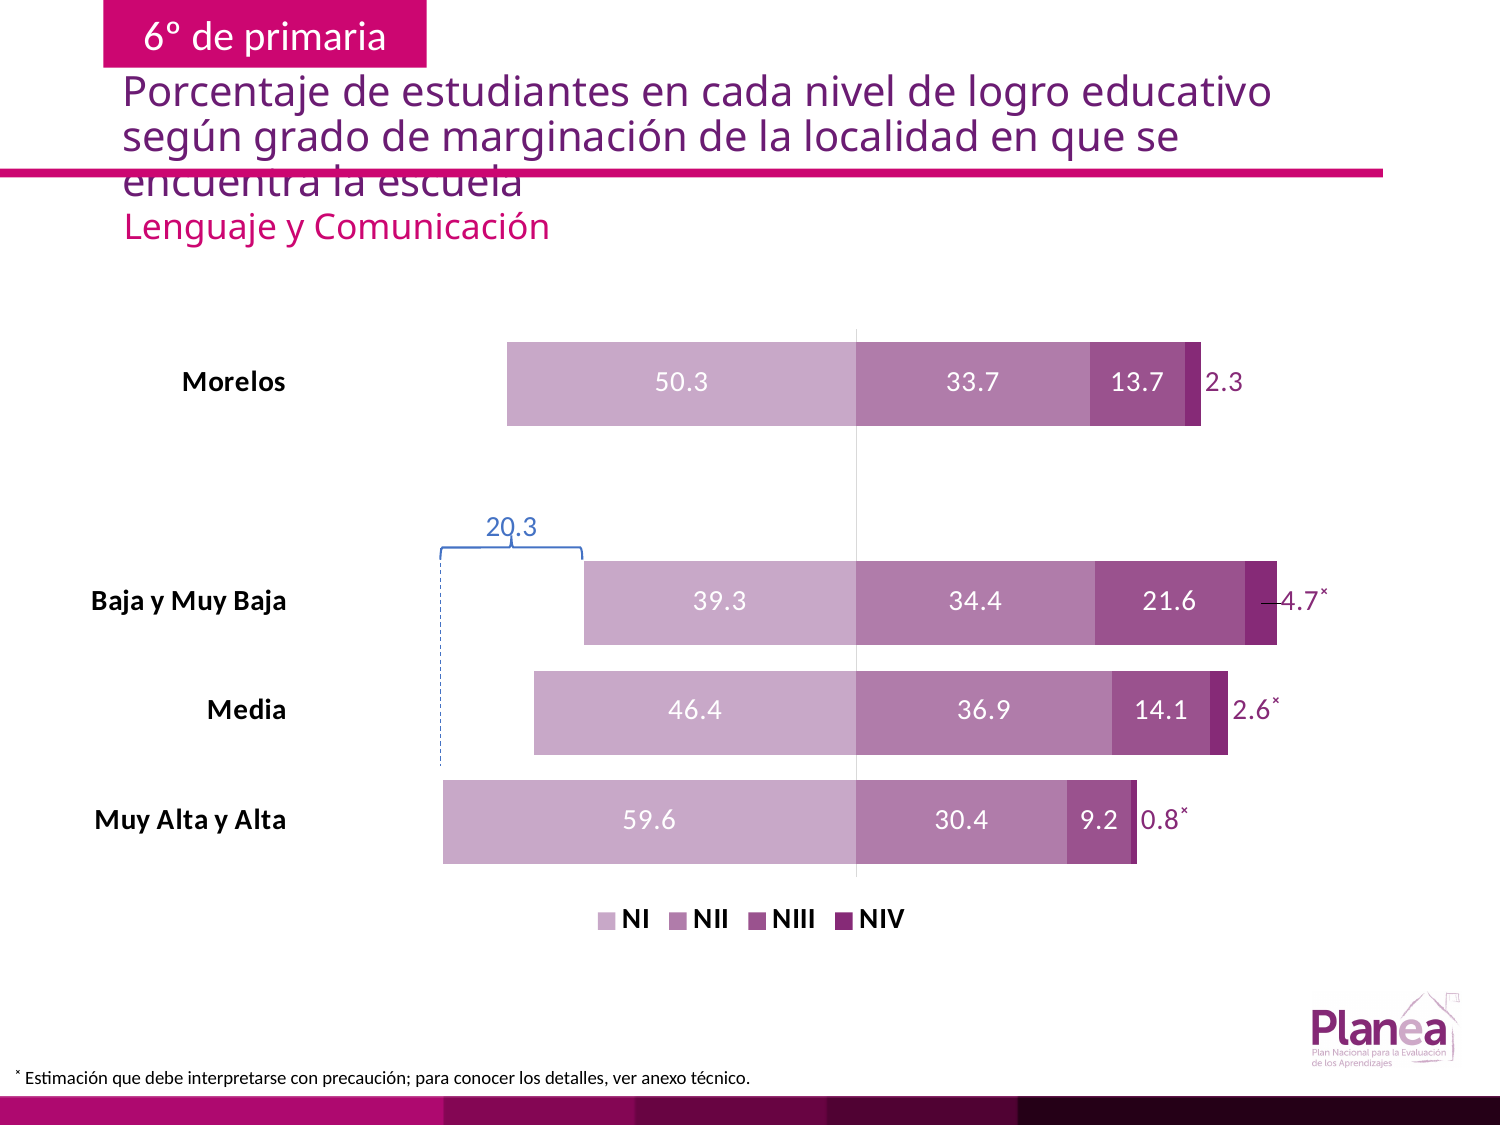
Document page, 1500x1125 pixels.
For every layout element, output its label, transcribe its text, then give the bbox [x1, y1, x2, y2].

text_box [63, 317, 1439, 943]
picture [0, 1096, 1500, 1125]
picture [1312, 991, 1462, 1068]
text_box [0, 168, 1384, 178]
title Porcentaje de estudiantes en cada nivel de logro educativo según grado de marginación de la localidad en que se encuentra la escuela [107, 62, 1402, 201]
text_box ˟ Estimación que debe interpretarse con precaución; para conocer los detalles, ver anexo técnico. [0, 1058, 834, 1096]
list Lenguaje y Comunicación [108, 196, 1403, 304]
